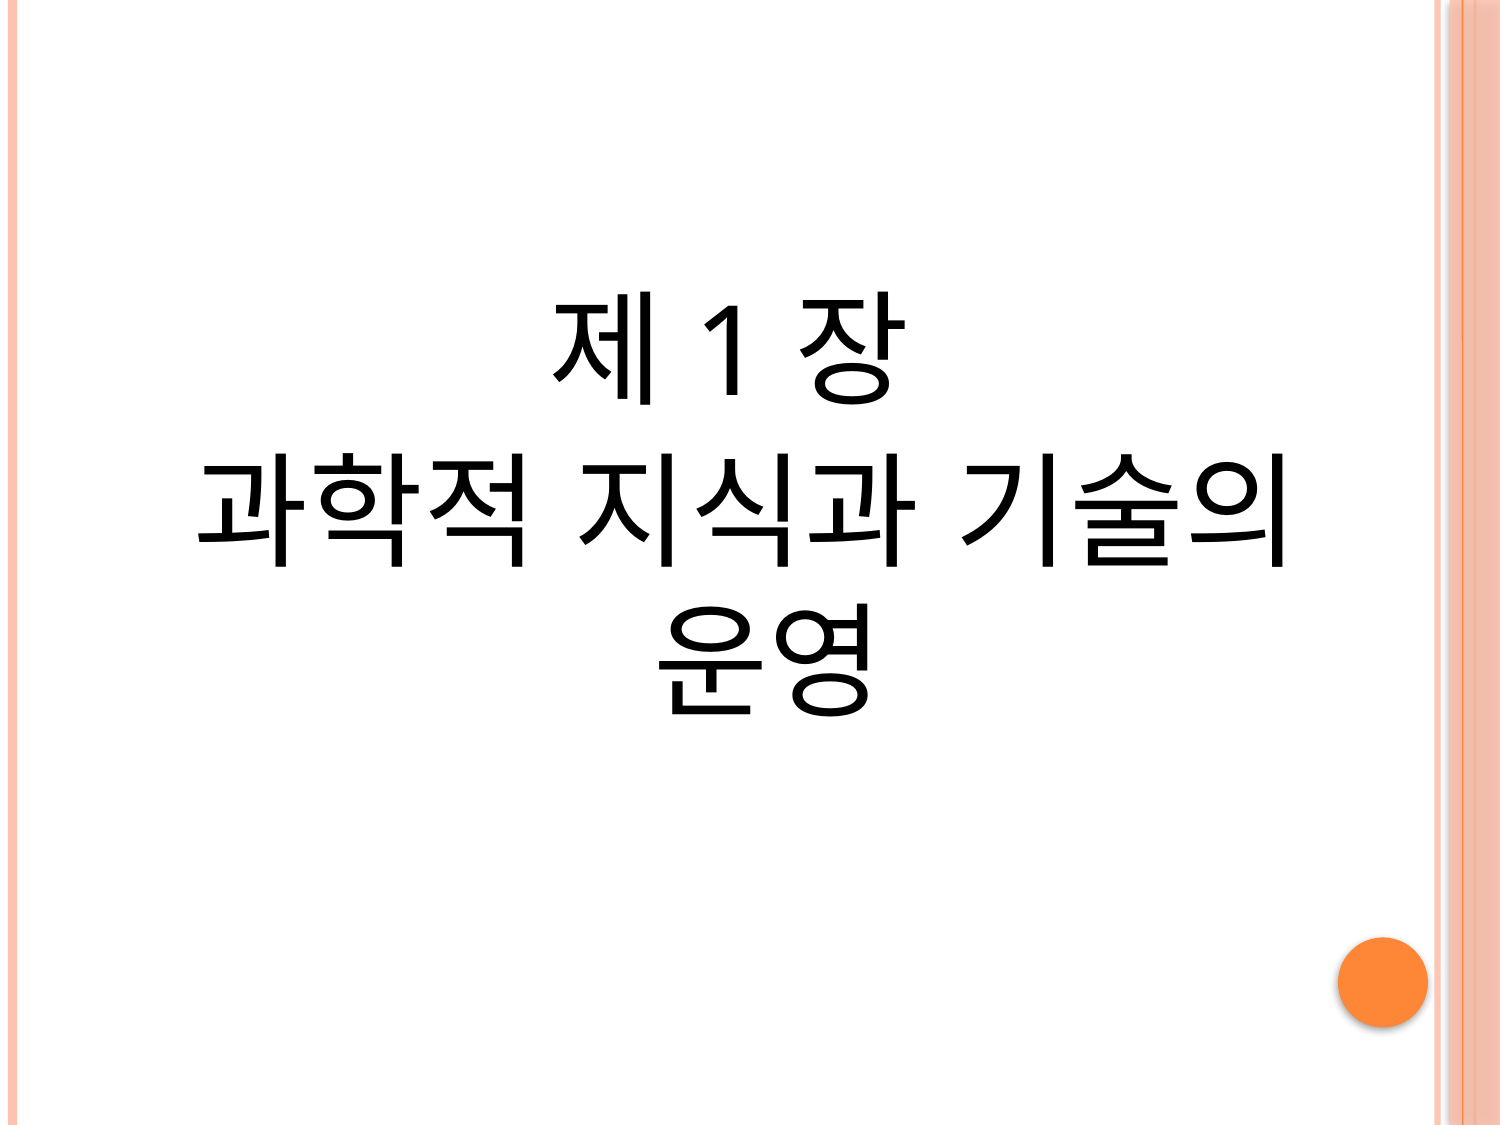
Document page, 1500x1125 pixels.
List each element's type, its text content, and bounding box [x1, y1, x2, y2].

list 제1장 과학적 지식과 기술의 운영 [75, 262, 1418, 1062]
